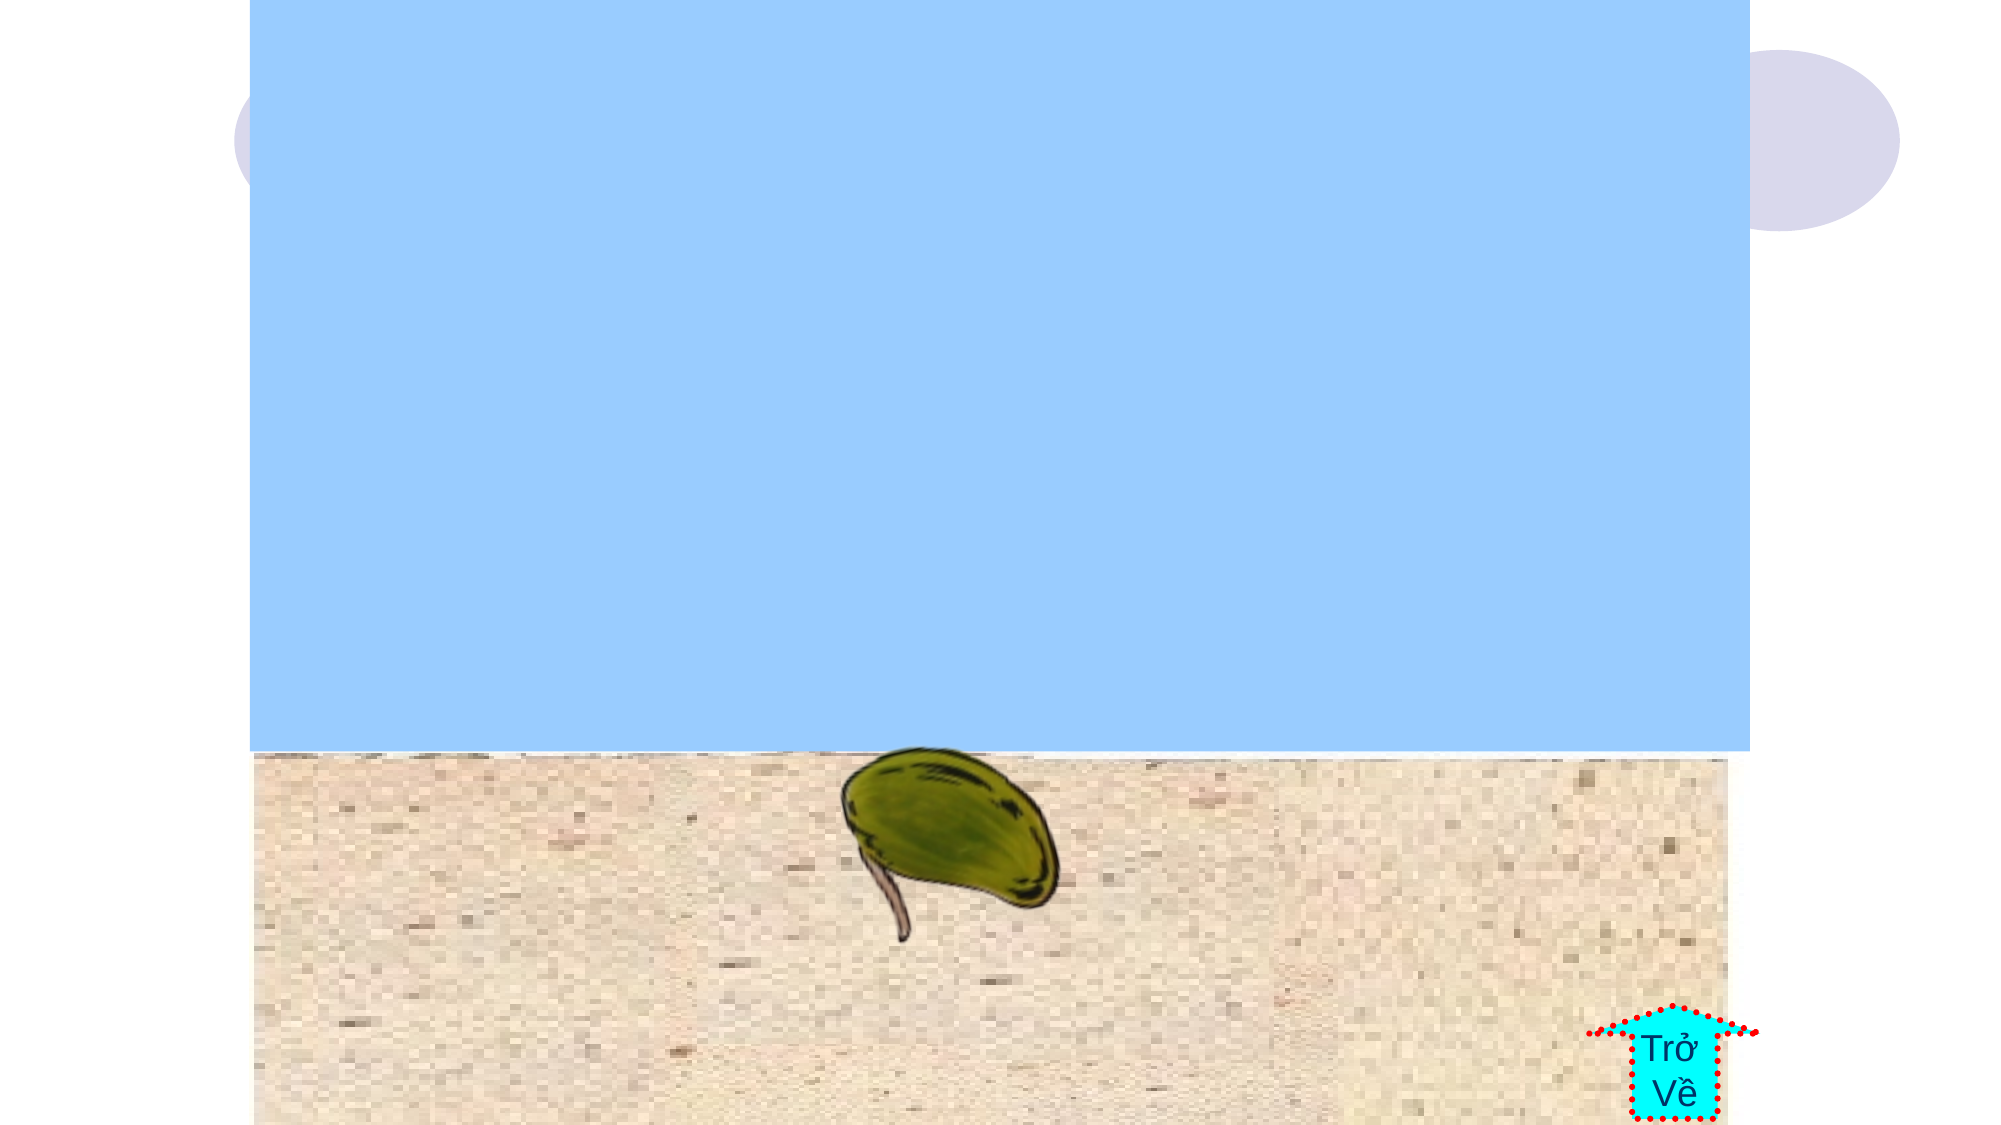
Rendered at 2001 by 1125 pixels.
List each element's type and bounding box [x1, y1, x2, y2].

picture [249, 693, 1751, 1125]
text_box [249, 0, 1750, 750]
